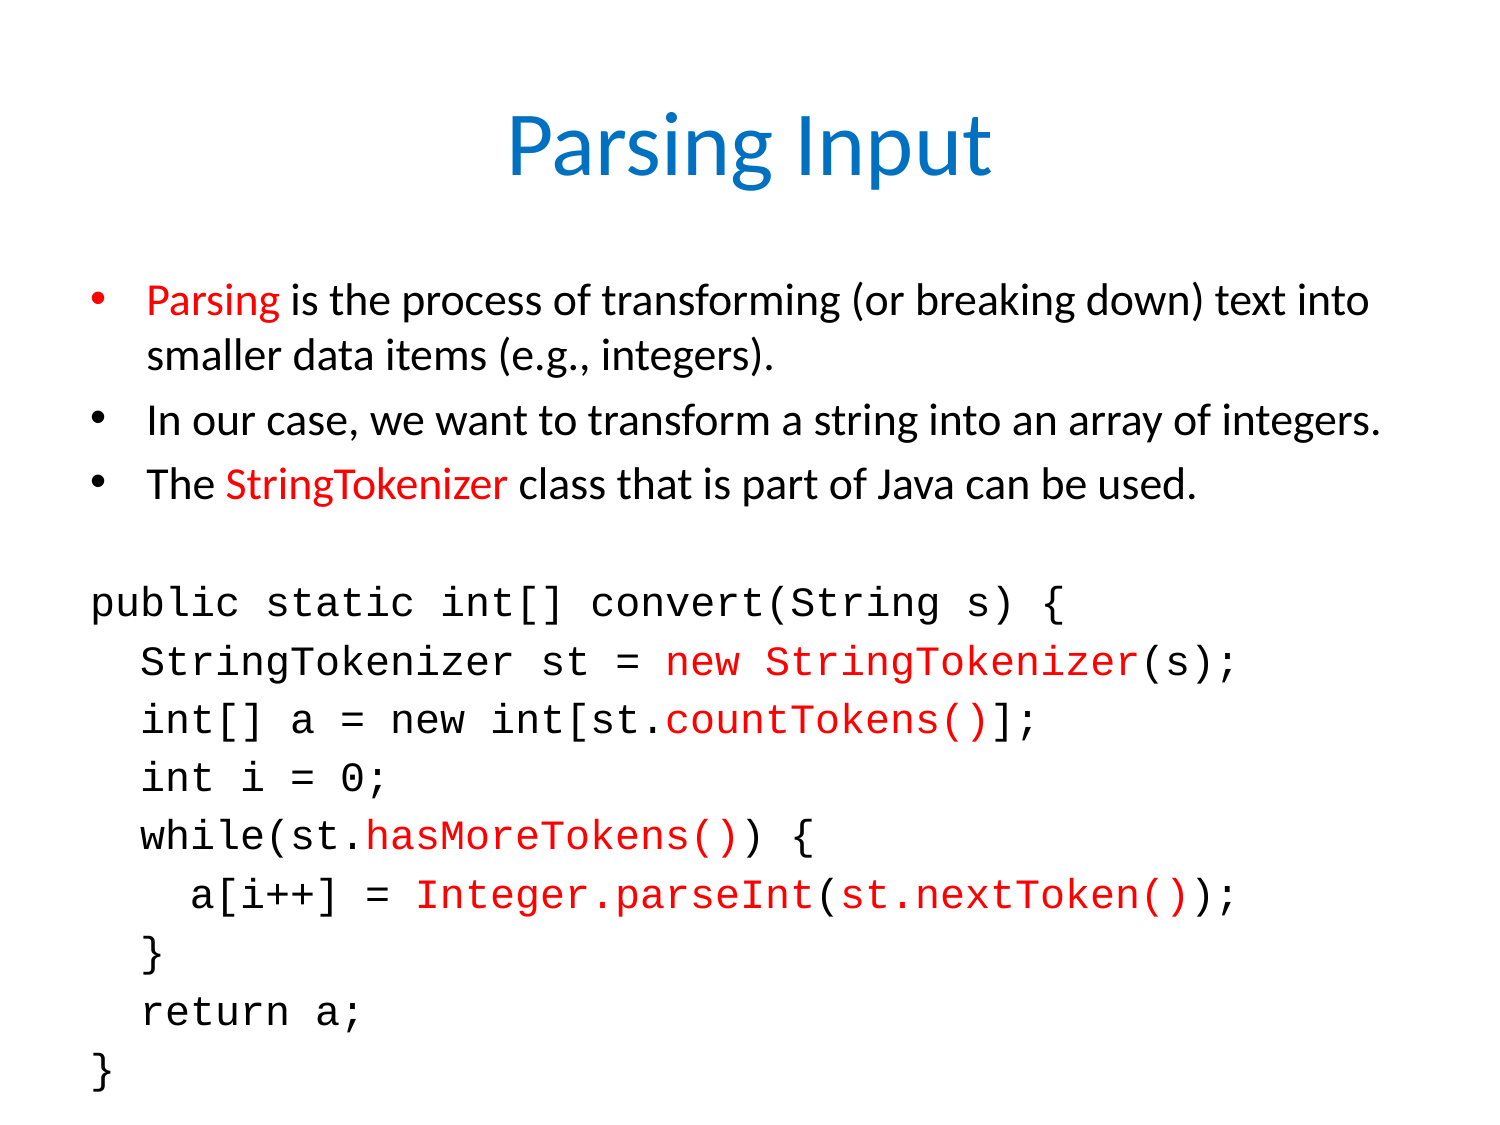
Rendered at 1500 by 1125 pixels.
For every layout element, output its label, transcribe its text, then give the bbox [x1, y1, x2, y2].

list Parsing is the process of transforming (or breaking down) text into smaller data items (e.g., integers). In our case, we want to transform a string into an array of integers. The StringTokenizer class that is part of Java can be used. public static int[] convert(String s) { StringTokenizer st = new StringTokenizer(s); int[] a = new int[st.countTokens()]; int i = 0; while(st.hasMoreTokens()) { a[i++] = Integer.parseInt(st.nextToken()); } return a; } [75, 262, 1488, 1125]
title Parsing Input [75, 45, 1425, 233]
